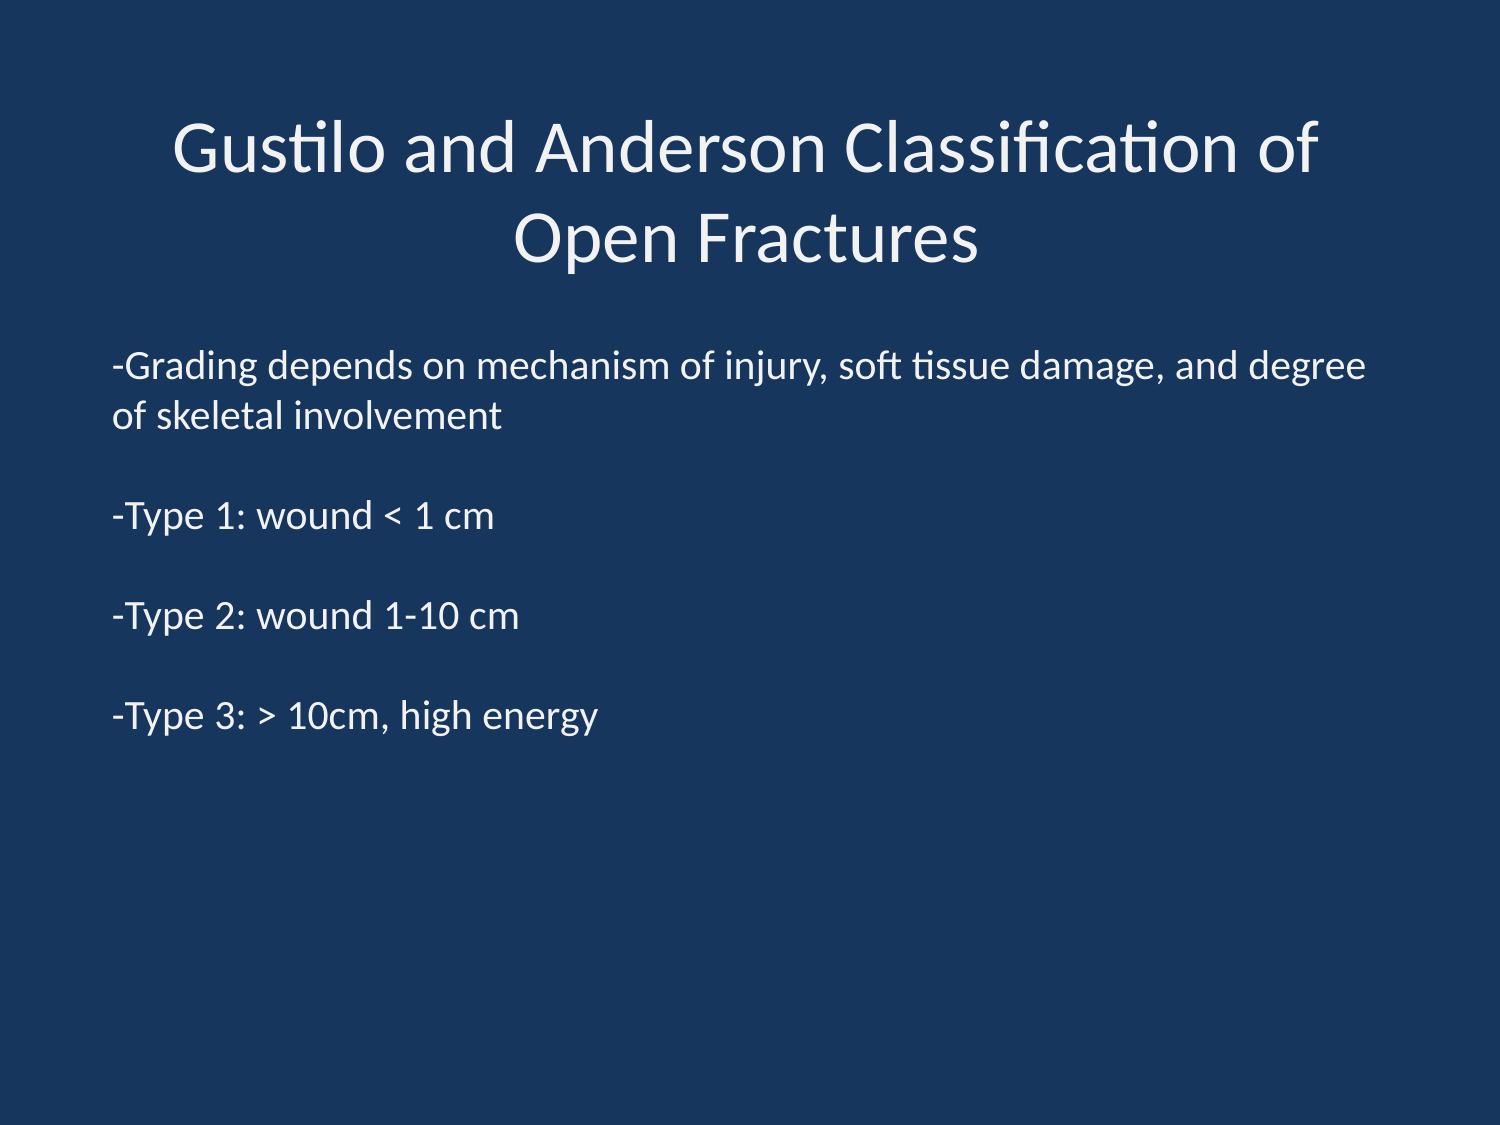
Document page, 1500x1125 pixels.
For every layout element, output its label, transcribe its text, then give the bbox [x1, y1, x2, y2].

text_box -Grading depends on mechanism of injury, soft tissue damage, and degree of skeletal involvement -Type 1: wound < 1 cm -Type 2: wound 1-10 cm -Type 3: > 10cm, high energy [96, 322, 1404, 989]
title Gustilo and Anderson Classification of Open Fractures [99, 79, 1394, 297]
